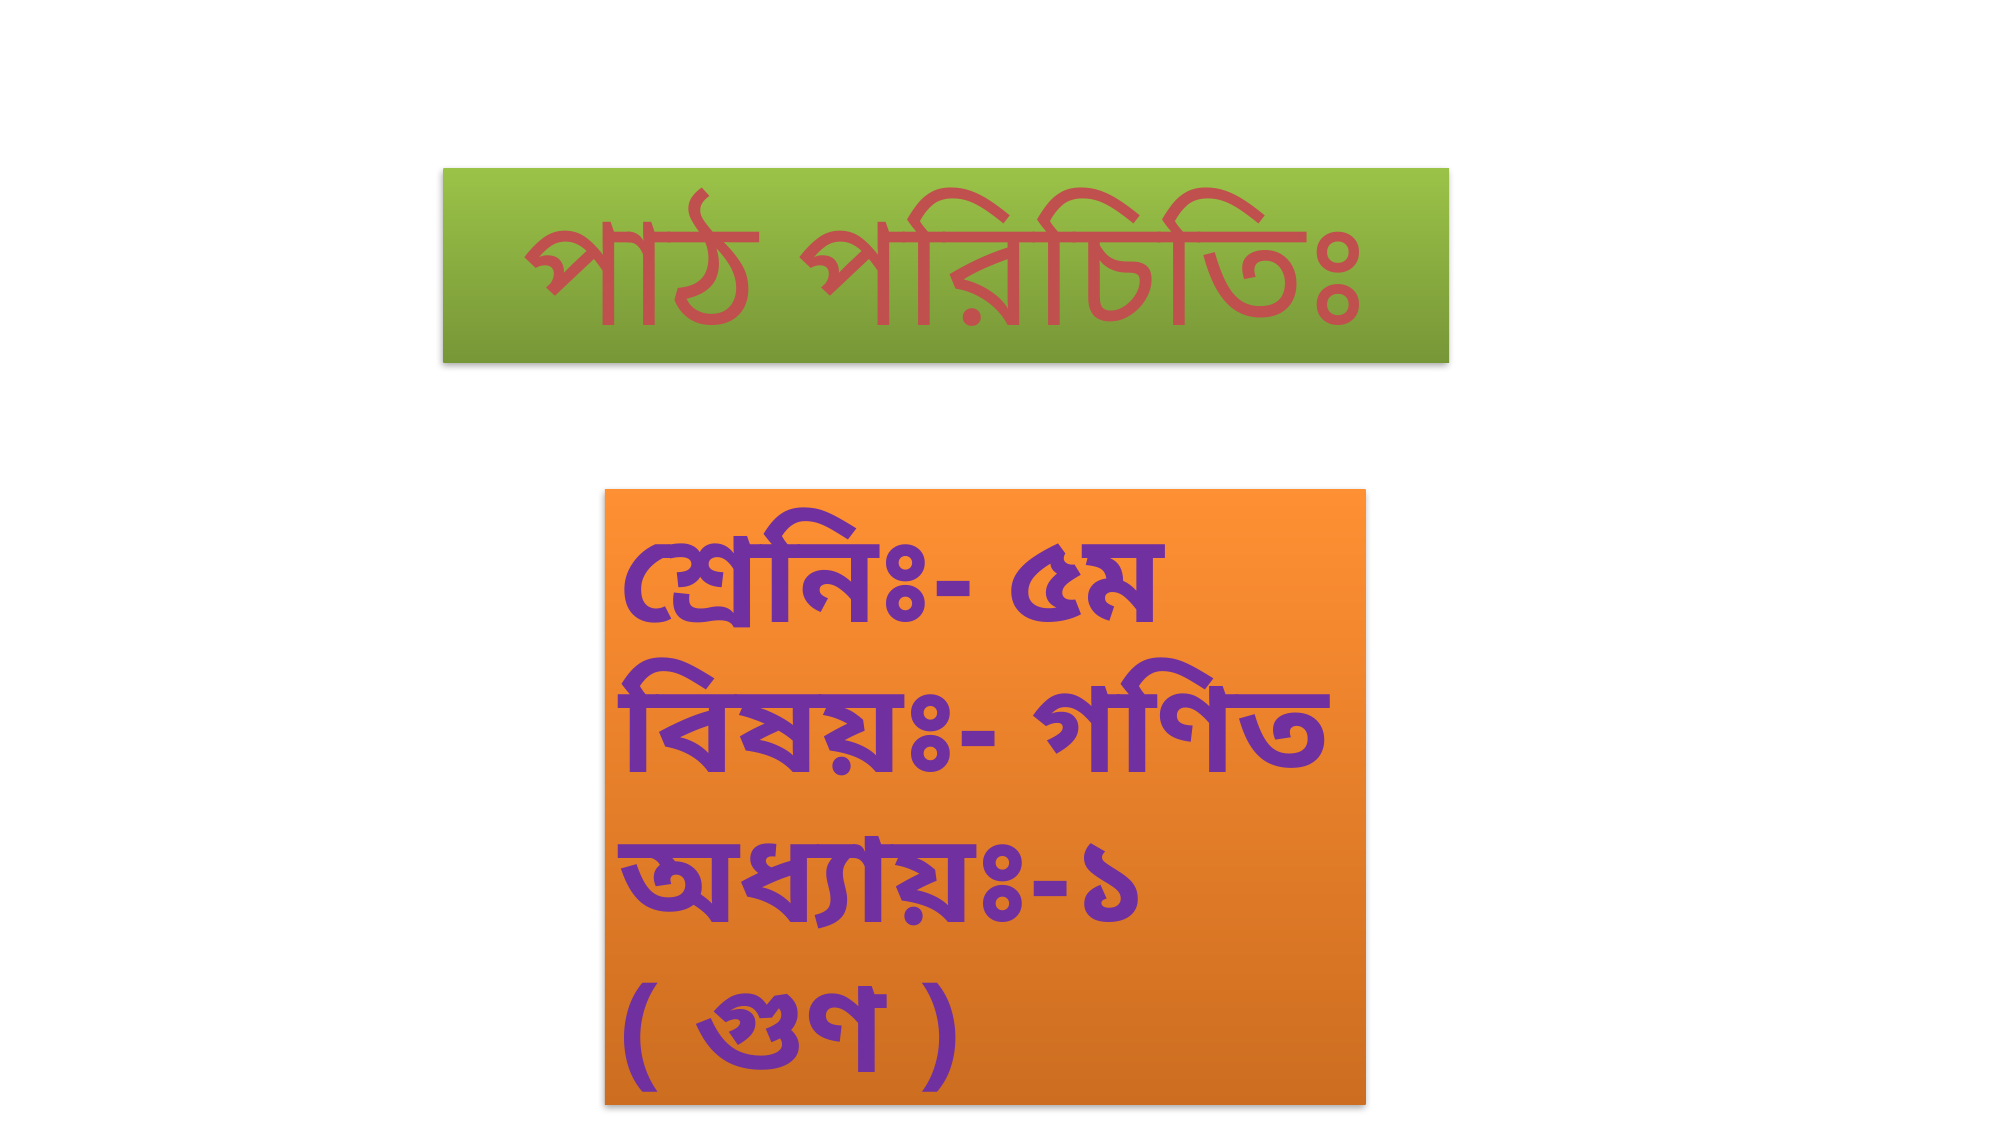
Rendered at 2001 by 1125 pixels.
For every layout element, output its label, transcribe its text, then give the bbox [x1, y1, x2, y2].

text_box পাঠ পরিচিতিঃ [443, 168, 1450, 363]
text_box শ্রেনিঃ- ৫ম বিষয়ঃ- গণিত অধ্যায়ঃ-১ ( গুণ ) [604, 489, 1366, 1105]
